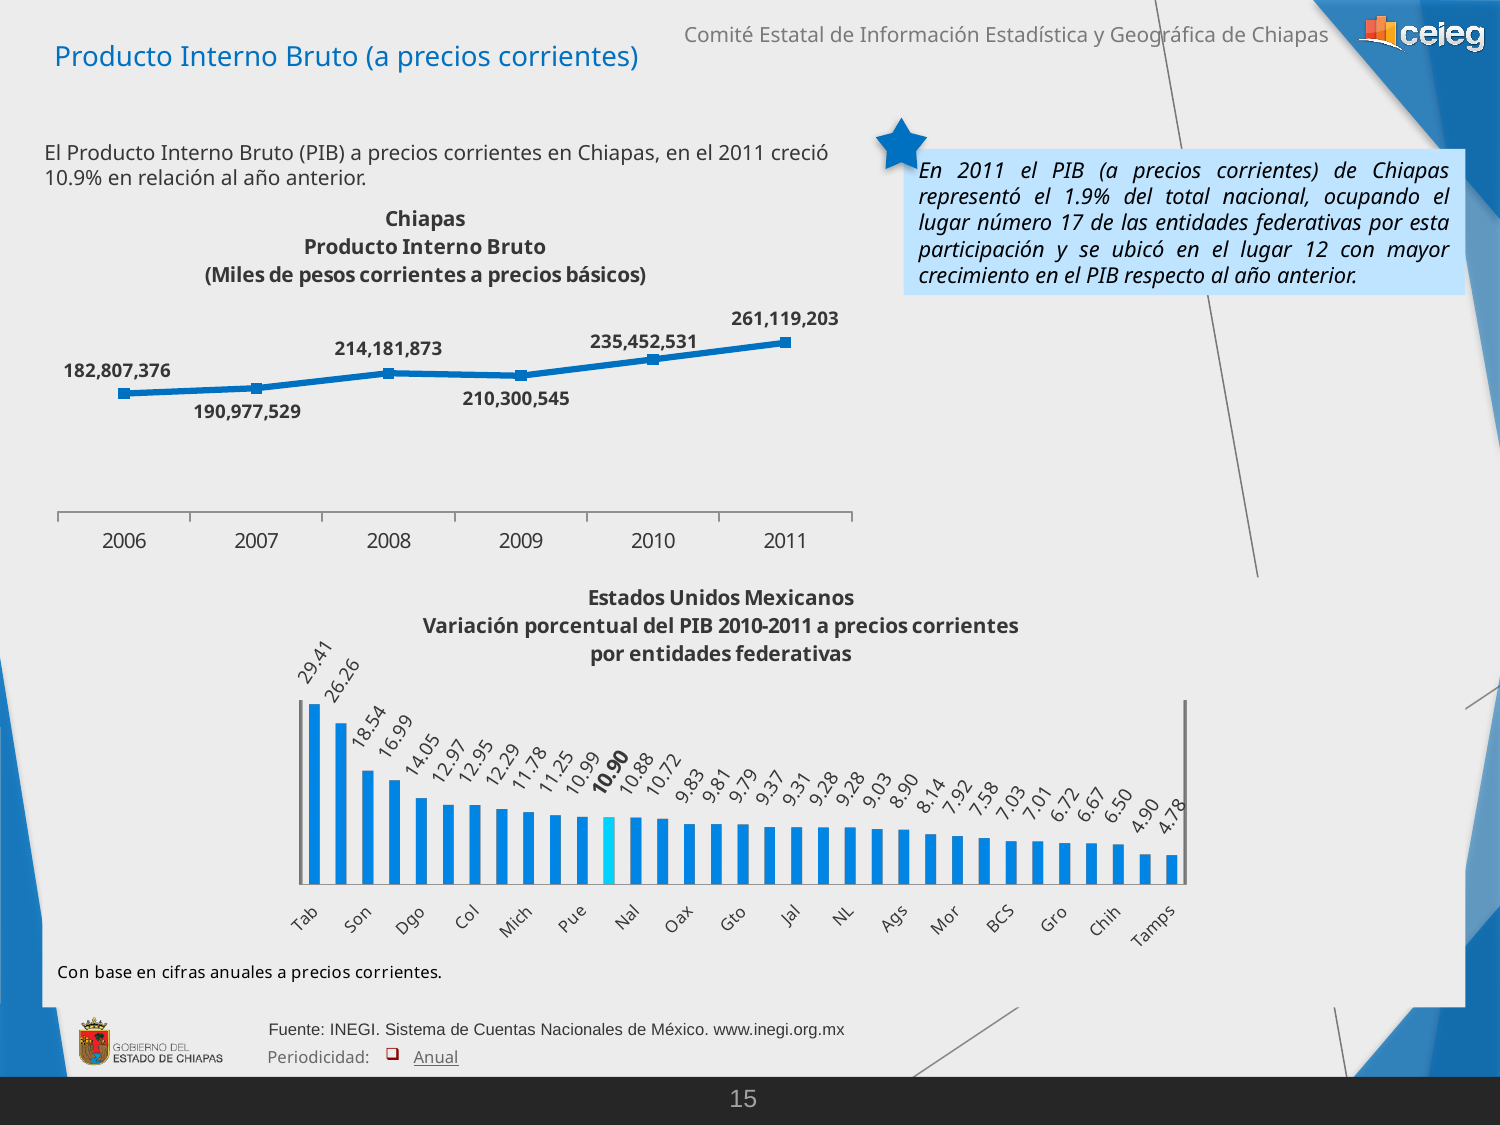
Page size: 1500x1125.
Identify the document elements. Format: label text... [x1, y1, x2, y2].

picture [1352, 13, 1486, 55]
text_box 15 [714, 1075, 773, 1121]
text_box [267, 1046, 459, 1068]
chart [40, 197, 869, 563]
text_box [875, 117, 928, 170]
text_box Fuente: INEGI. Sistema de Cuentas Nacionales de México. www.inegi.org.mx [253, 1017, 940, 1047]
title Producto Interno Bruto (a precios corrientes) [39, 30, 680, 88]
picture [76, 1011, 225, 1071]
table_cell - [1467, 849, 1473, 890]
text_box El Producto Interno Bruto (PIB) a precios corrientes en Chiapas, en el 2011 creció 10.9% en relación al año anterior. [29, 132, 869, 198]
chart [41, 576, 1466, 1008]
text_box En 2011 el PIB (a precios corrientes) de Chiapas representó el 1.9% del total nacional, ocupando el lugar número 17 de las entidades federativas por esta participación y se ubicó en el lugar 12 con mayor crecimiento en el PIB respecto al año anterior. [903, 148, 1466, 296]
